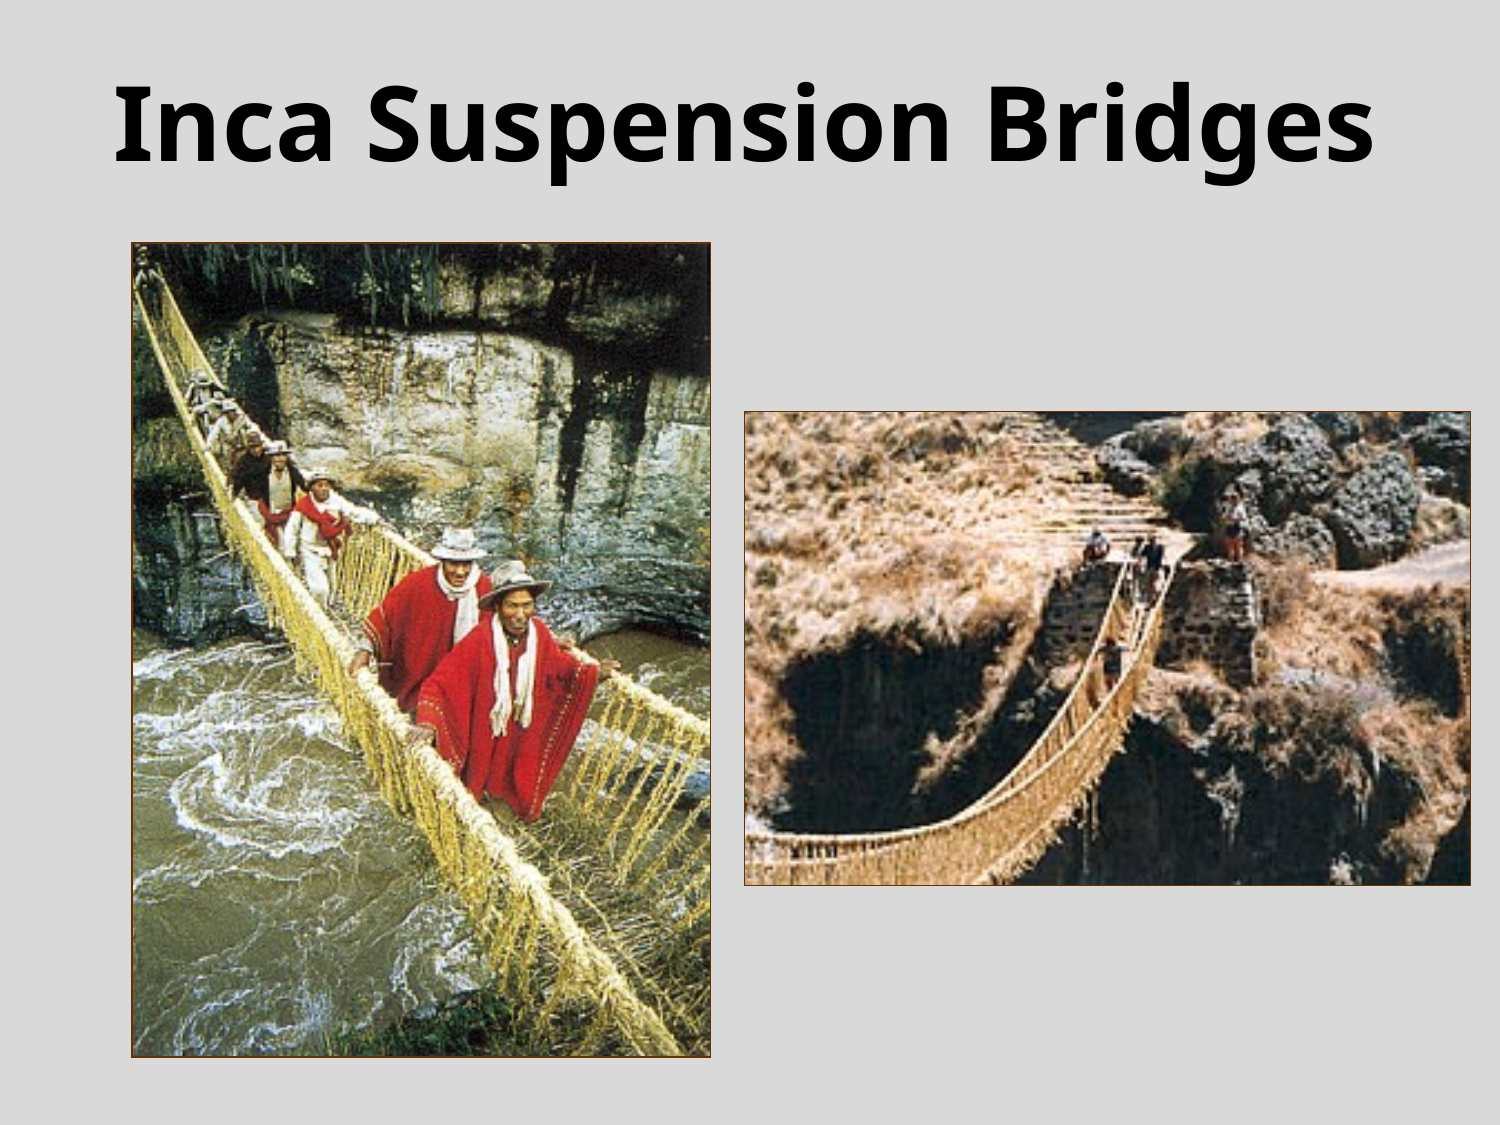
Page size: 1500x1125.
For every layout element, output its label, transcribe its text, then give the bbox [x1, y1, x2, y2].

text_box Inca Suspension Bridges [26, 50, 1464, 190]
picture [132, 243, 711, 1057]
picture [745, 412, 1471, 886]
